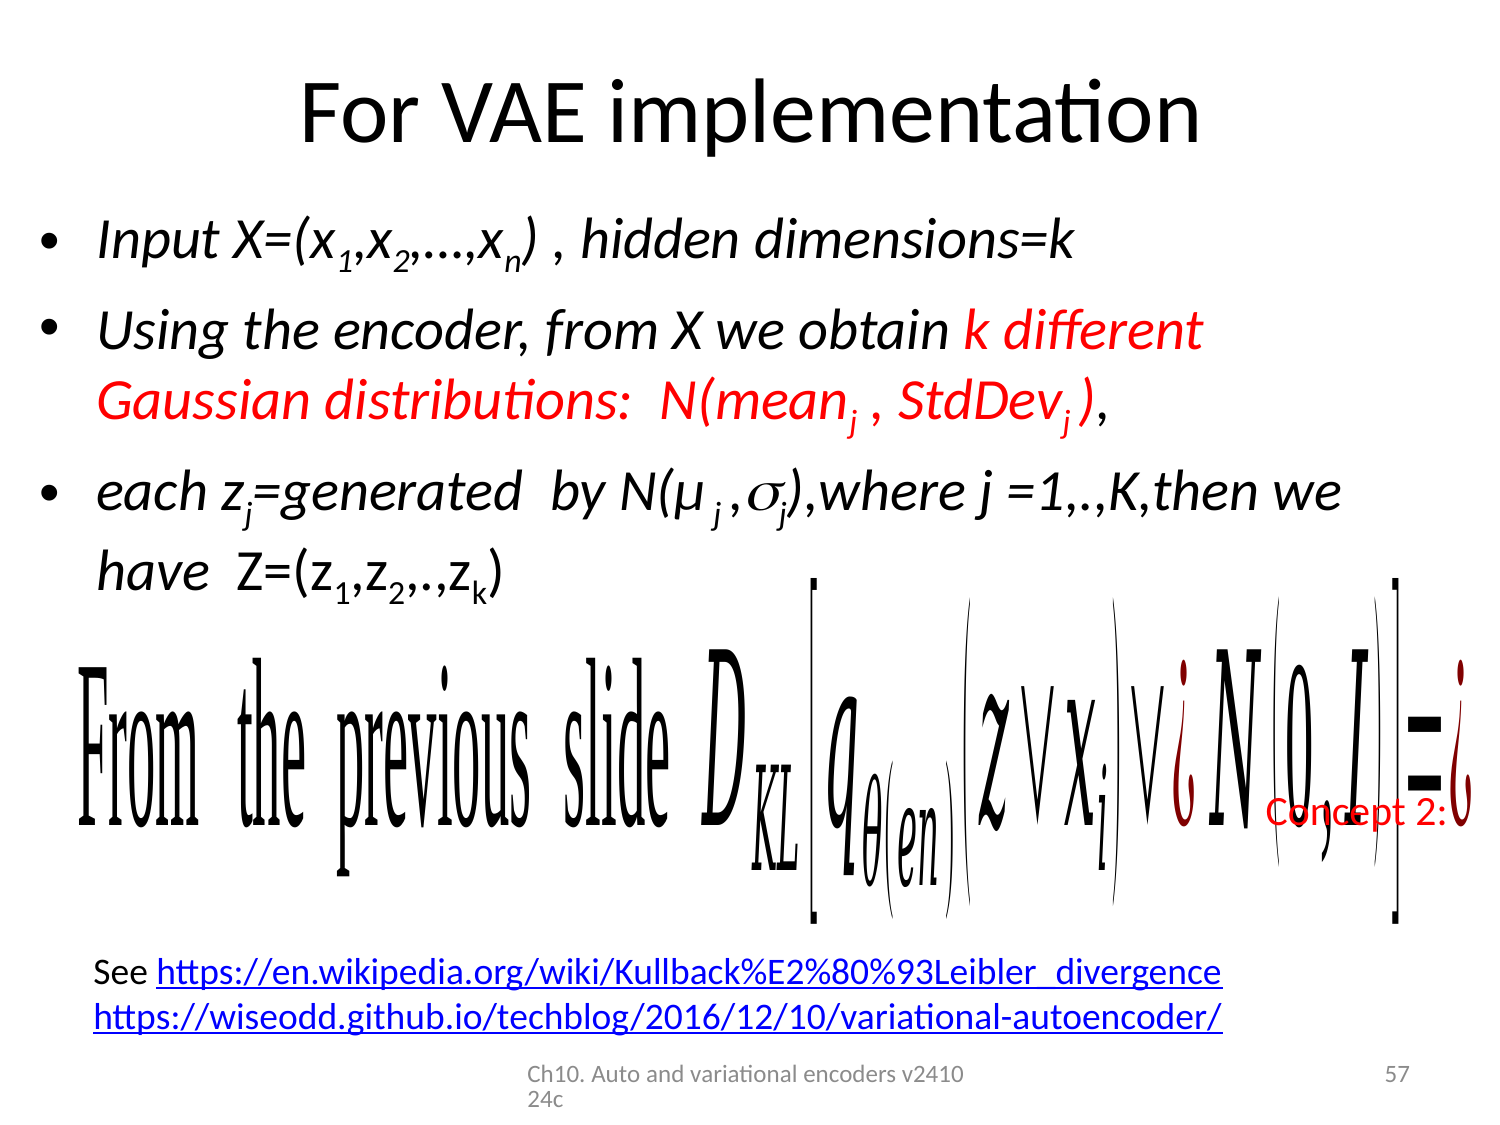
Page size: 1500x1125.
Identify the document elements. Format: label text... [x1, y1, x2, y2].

footer Ch10. Auto and variational encoders v241024c [512, 1089, 988, 1103]
list Input X=(x1,x2,…,xn) , hidden dimensions=k Using the encoder, from X we obtain k different Gaussian distributions: N(meanj , StdDevj ), each zj=generated by N(µ j ,j),where j =1,.,K,then we have Z=(z1,z2,.,zk) [24, 192, 1427, 936]
slide_number 57 [1074, 1042, 1425, 1103]
text_box Concept 2: [1250, 776, 1473, 842]
text_box See https://en.wikipedia.org/wiki/Kullback%E2%80%93Leibler_divergence https://wiseodd.github.io/techblog/2016/12/10/variational-autoencoder/ [78, 939, 1238, 1089]
title For VAE implementation [76, 12, 1427, 192]
